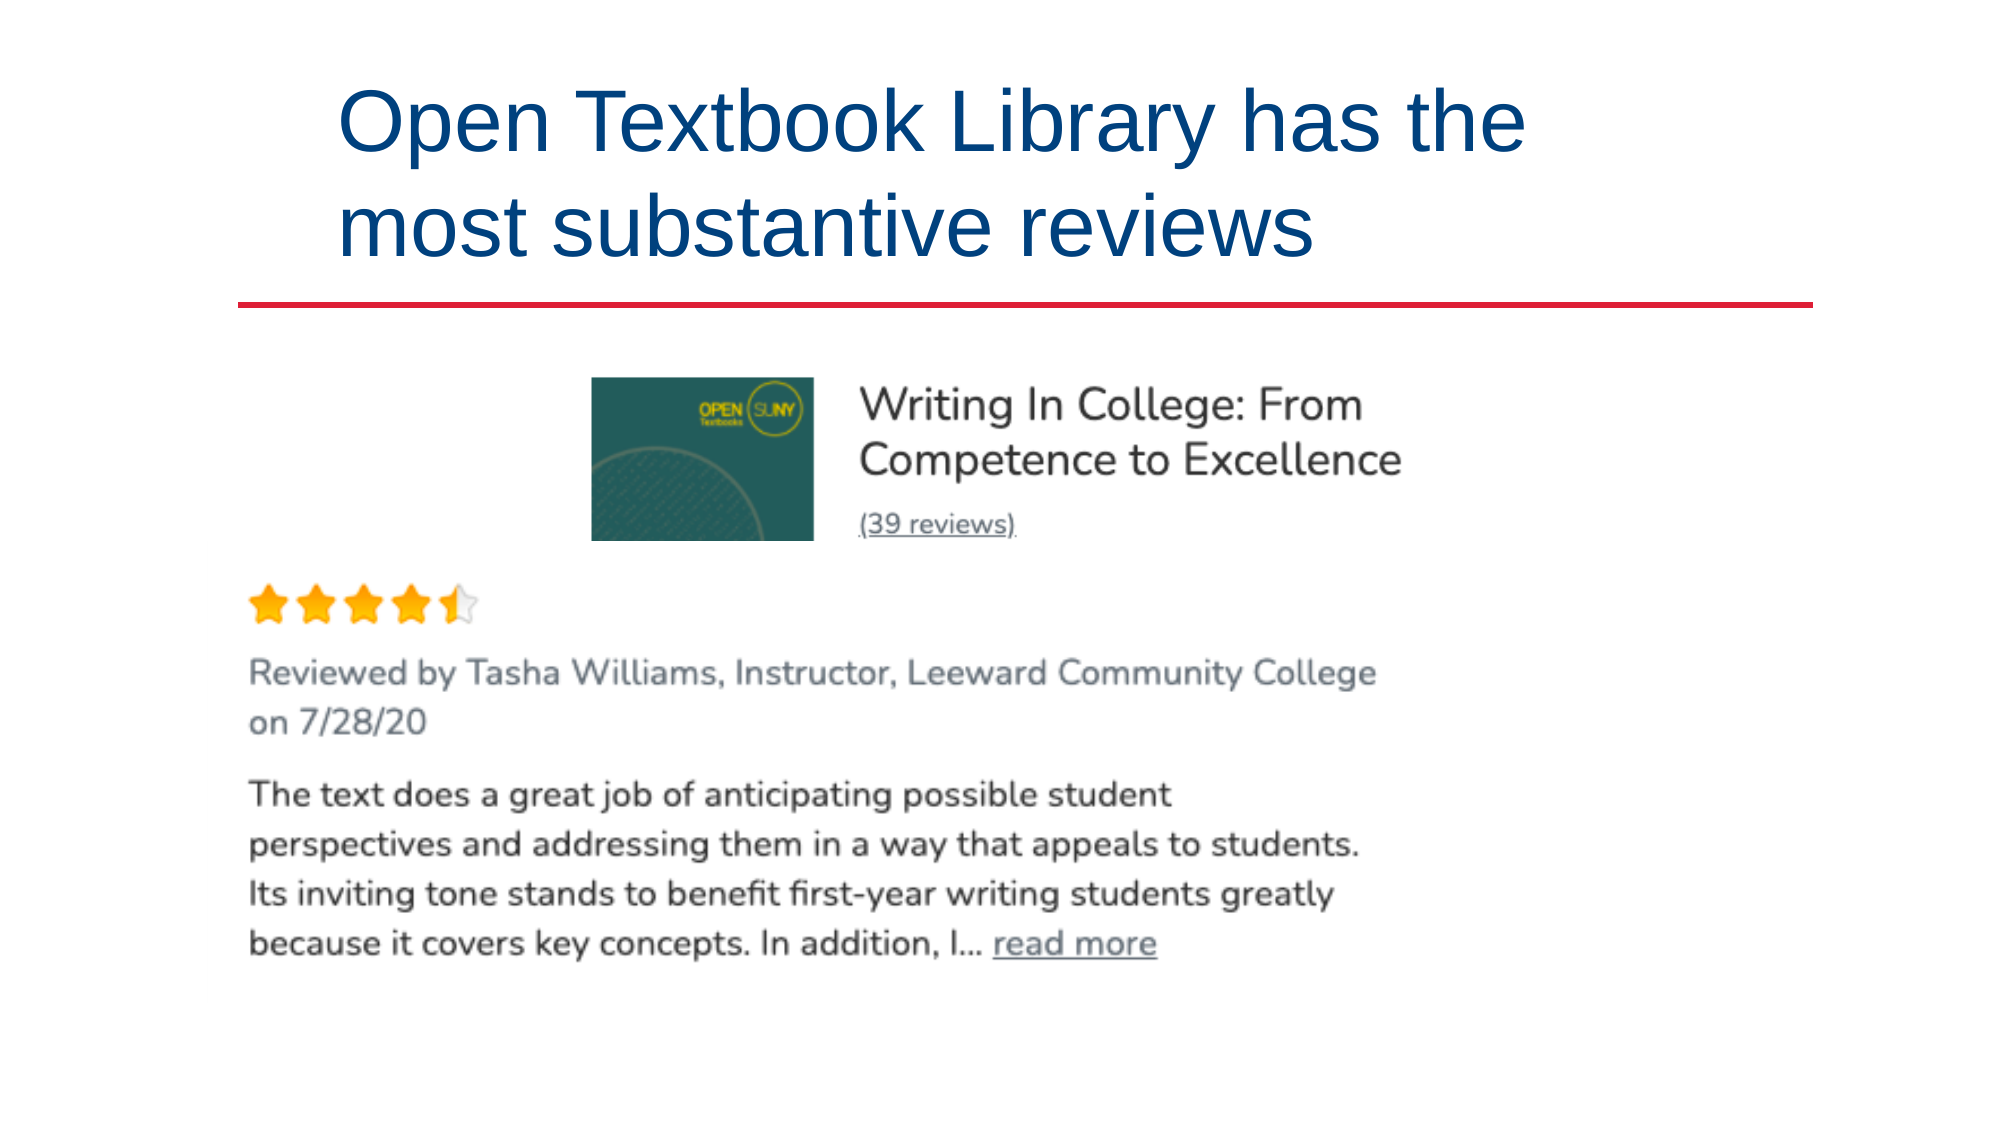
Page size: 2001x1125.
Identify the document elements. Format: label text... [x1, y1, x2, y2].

picture [206, 321, 1419, 1003]
title Open Textbook Library has the most substantive reviews [322, 134, 1715, 282]
